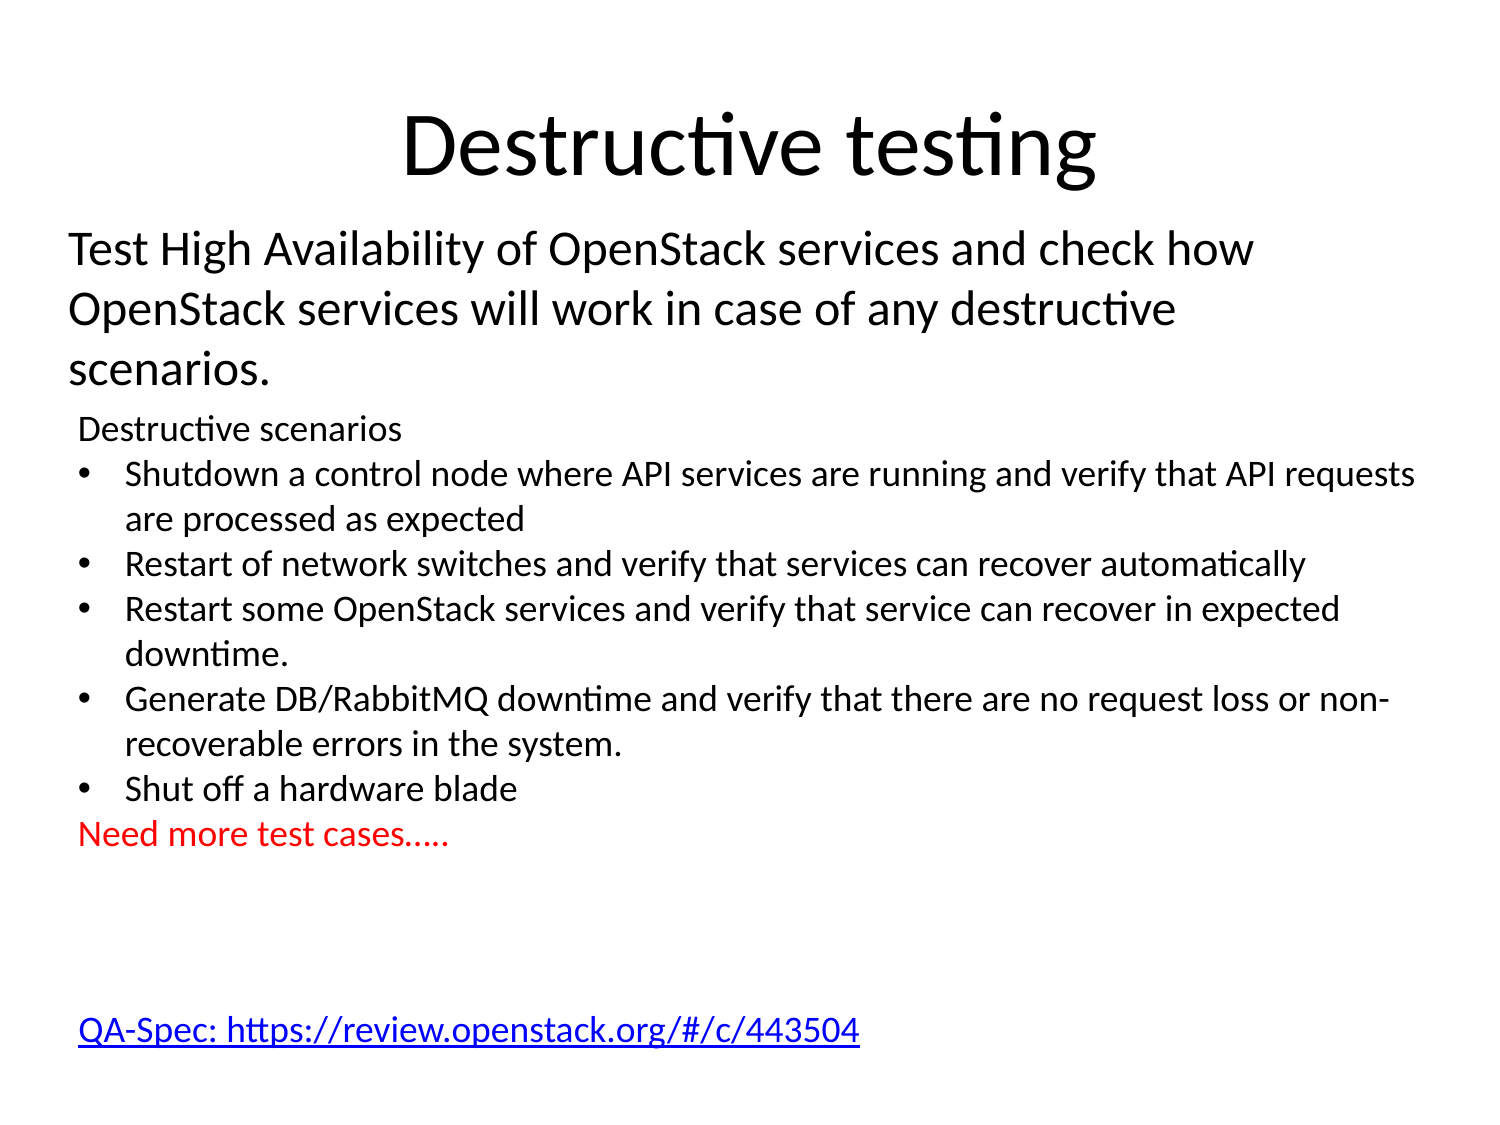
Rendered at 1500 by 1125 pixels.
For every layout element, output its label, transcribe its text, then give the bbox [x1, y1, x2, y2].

text_box Destructive scenarios Shutdown a control node where API services are running and verify that API requests are processed as expected Restart of network switches and verify that services can recover automatically Restart some OpenStack services and verify that service can recover in expected downtime. Generate DB/RabbitMQ downtime and verify that there are no request loss or non-recoverable errors in the system. Shut off a hardware blade Need more test cases….. [63, 397, 1437, 907]
list Test High Availability of OpenStack services and check how OpenStack services will work in case of any destructive scenarios. [53, 208, 1403, 951]
title Destructive testing [75, 45, 1425, 233]
text_box QA-Spec: https://review.openstack.org/#/c/443504 [63, 997, 875, 1058]
